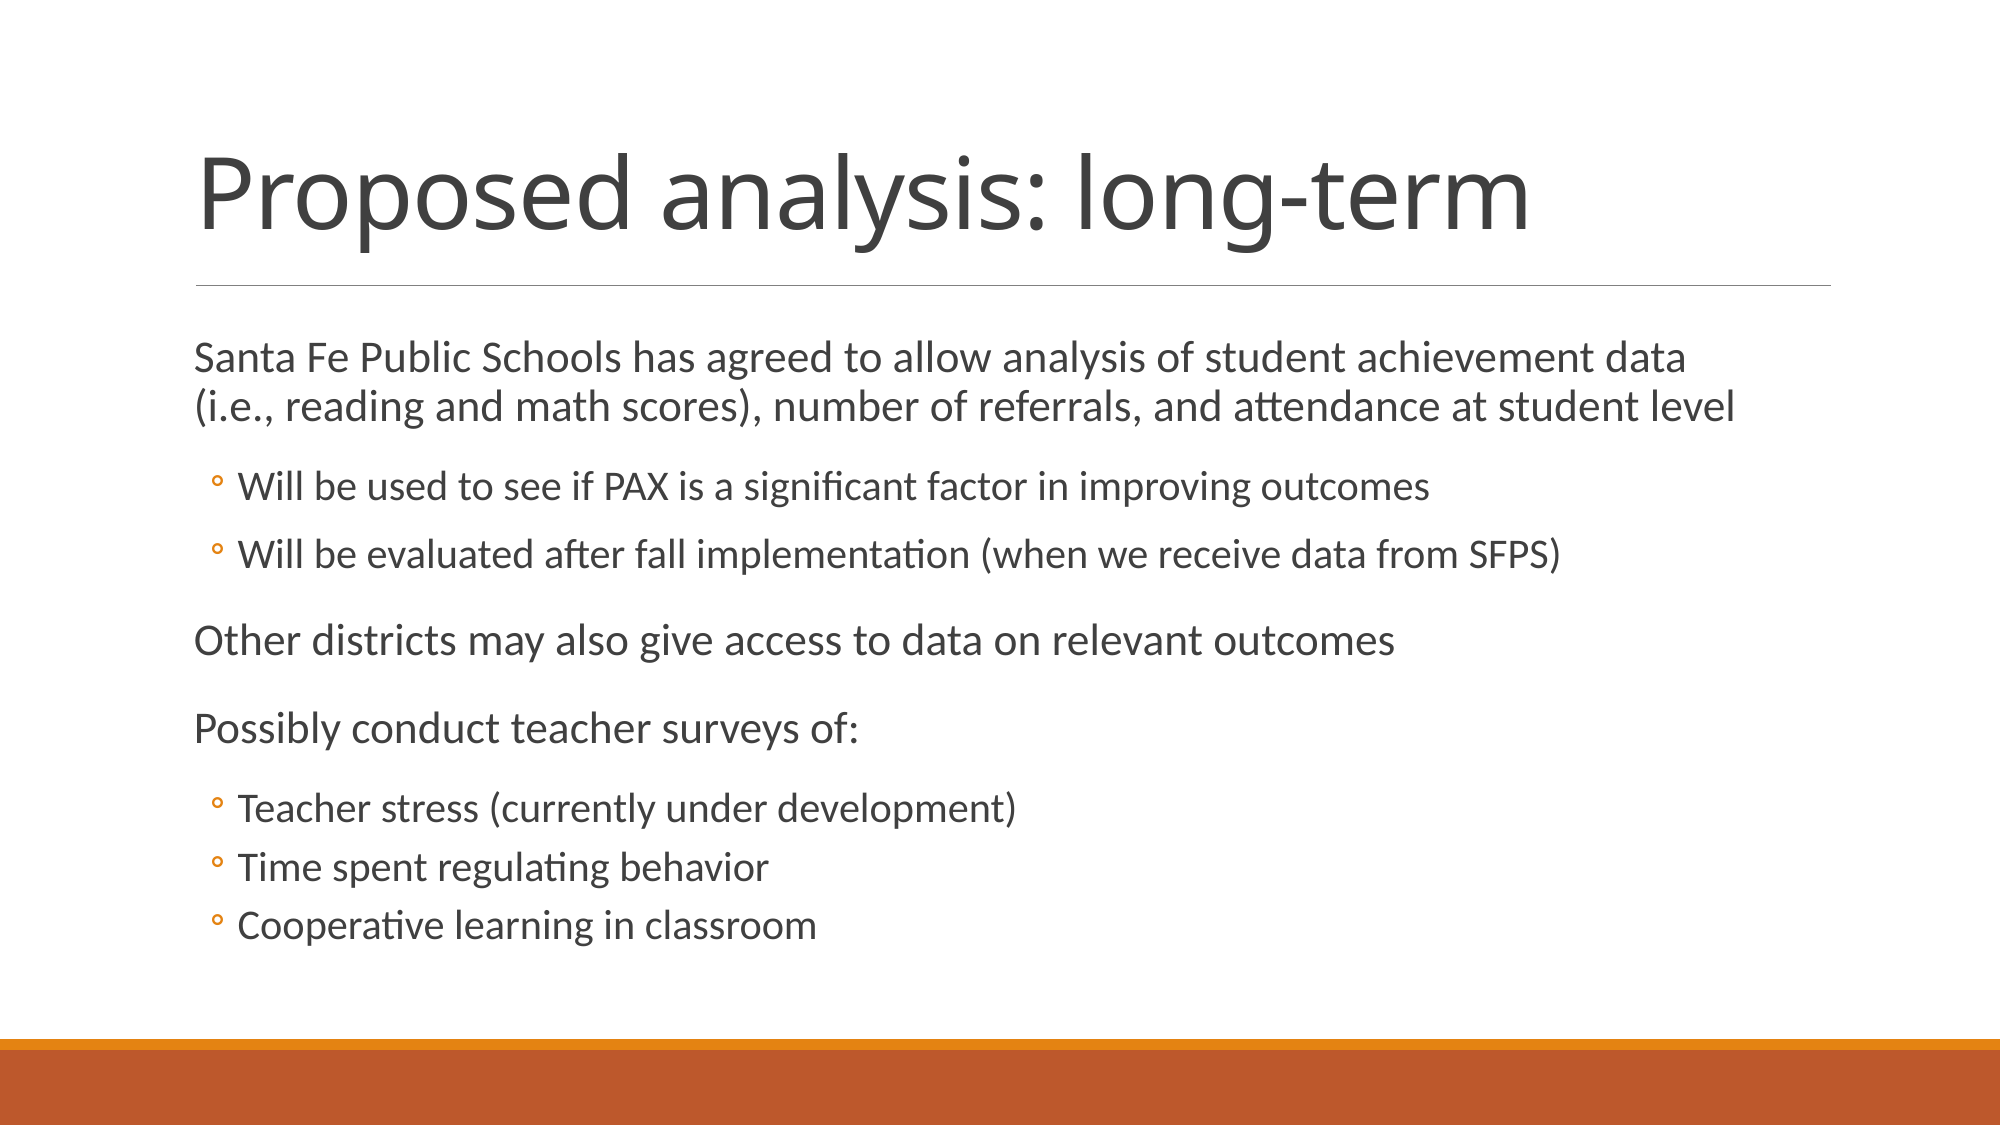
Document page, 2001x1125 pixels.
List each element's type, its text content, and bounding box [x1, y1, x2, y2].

list Santa Fe Public Schools has agreed to allow analysis of student achievement data (i.e., reading and math scores), number of referrals, and attendance at student level Will be used to see if PAX is a significant factor in improving outcomes Will be evaluated after fall implementation (when we receive data from SFPS) Other districts may also give access to data on relevant outcomes Possibly conduct teacher surveys of: Teacher stress (currently under development) Time spent regulating behavior Cooperative learning in classroom [180, 325, 1746, 1009]
title Proposed analysis: long-term [180, 80, 1830, 258]
